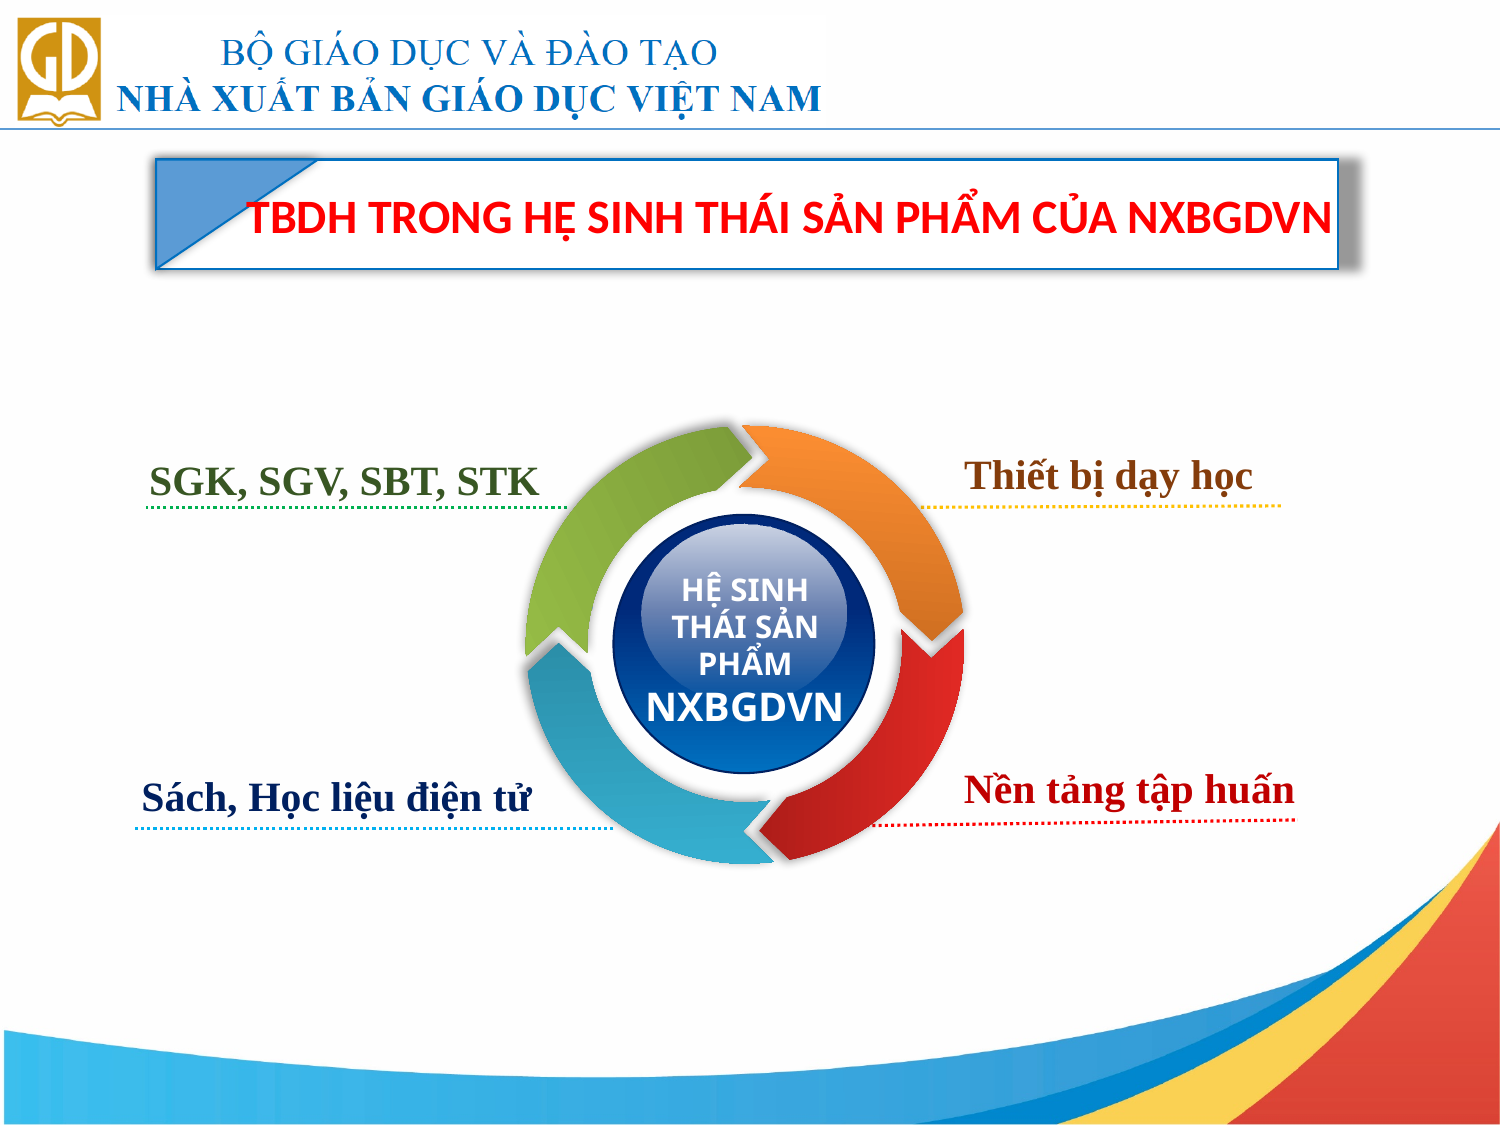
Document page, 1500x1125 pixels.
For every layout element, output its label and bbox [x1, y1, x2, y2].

picture [0, 0, 1500, 128]
text_box [156, 159, 1339, 269]
text_box [487, 433, 969, 867]
picture [0, 130, 1500, 1125]
text_box [969, 819, 1298, 826]
